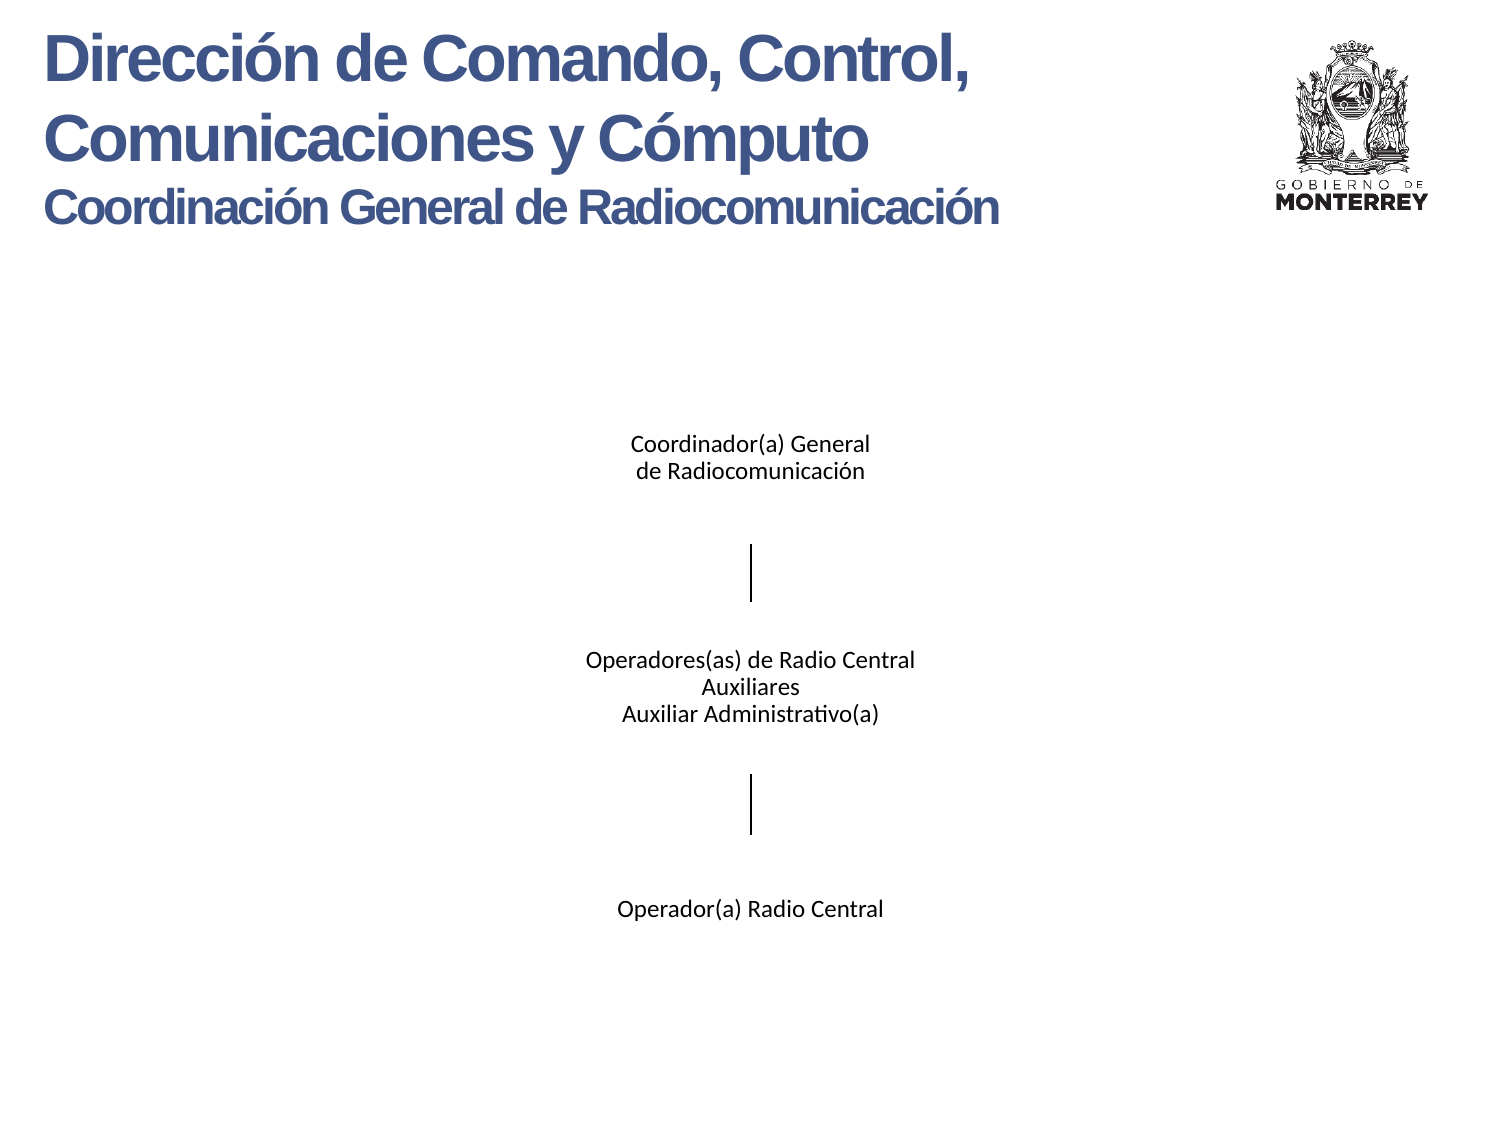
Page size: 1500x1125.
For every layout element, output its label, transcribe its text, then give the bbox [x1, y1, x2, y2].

picture [1257, 30, 1447, 220]
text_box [430, 368, 1072, 981]
text_box Dirección de Comando, Control, Comunicaciones y Cómputo Coordinación General de Radiocomunicación [28, 7, 1149, 242]
